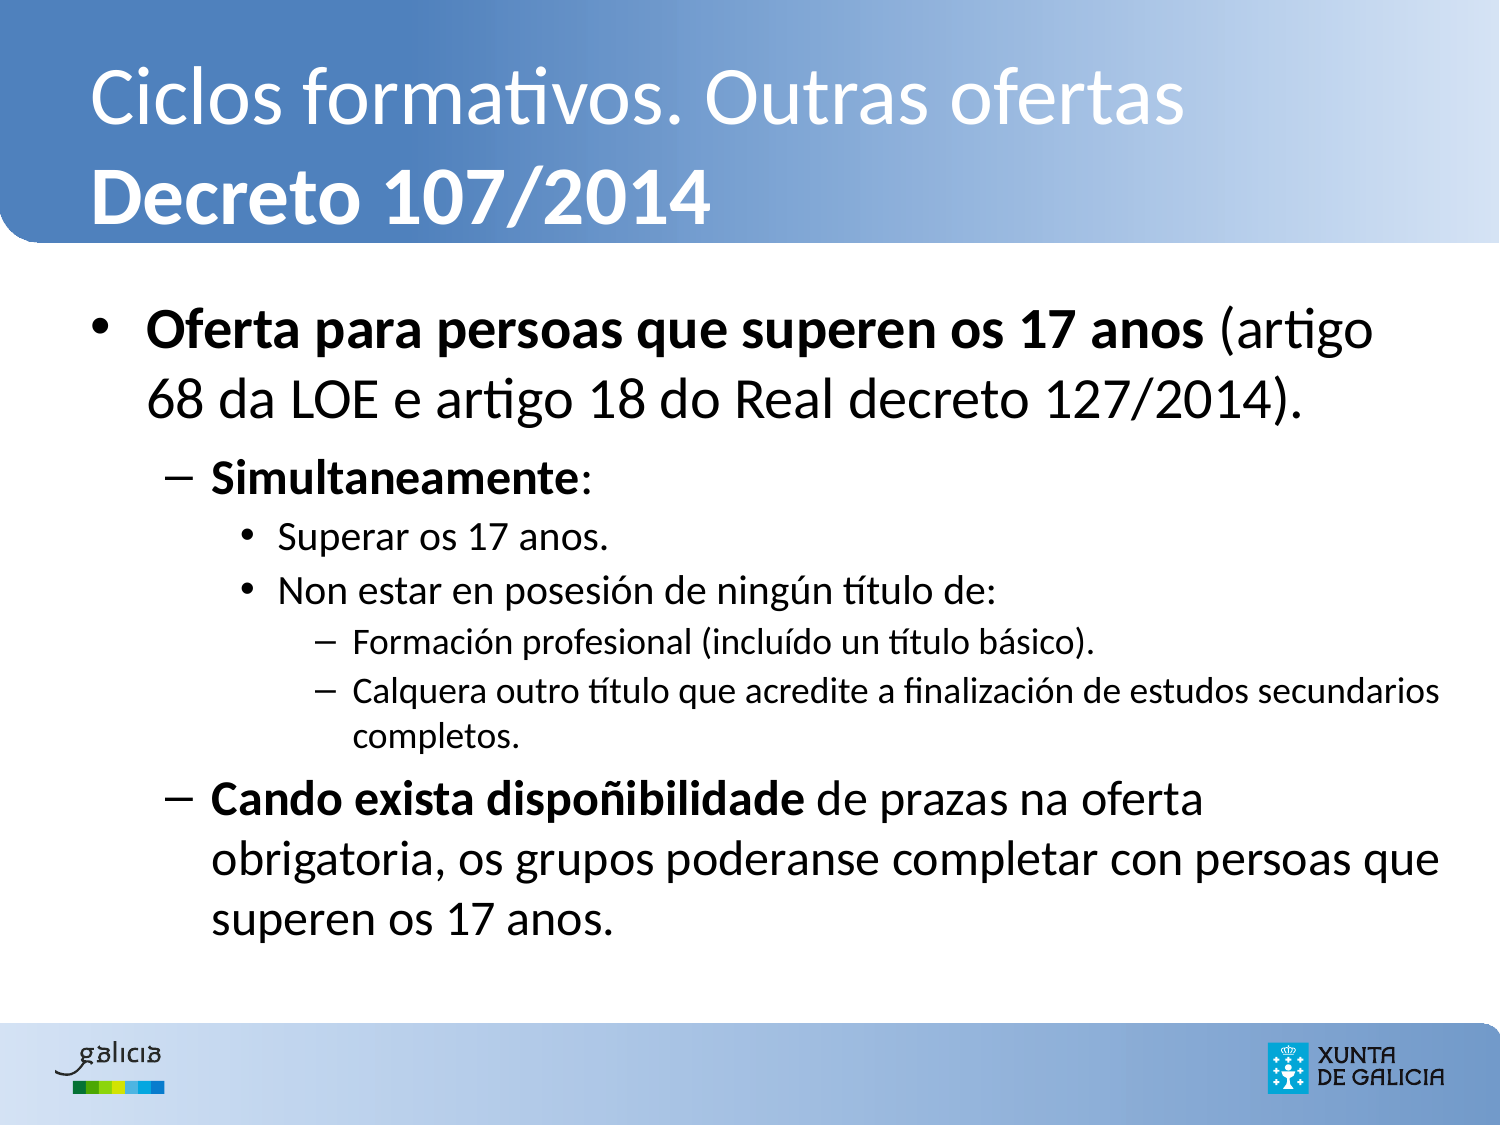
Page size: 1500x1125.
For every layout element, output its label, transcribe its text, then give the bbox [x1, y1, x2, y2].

title Ciclos formativos. Outras ofertas Decreto 107/2014 [74, 37, 1426, 245]
list Oferta para persoas que superen os 17 anos (artigo 68 da LOE e artigo 18 do Real decreto 127/2014). Simultaneamente: Superar os 17 anos. Non estar en posesión de ningún título de: Formación profesional (incluído un título básico). Calquera outro título que acredite a finalización de estudos secundarios completos. Cando exista dispoñibilidade de prazas na oferta obrigatoria, os grupos poderanse completar con persoas que superen os 17 anos. [74, 282, 1460, 1026]
